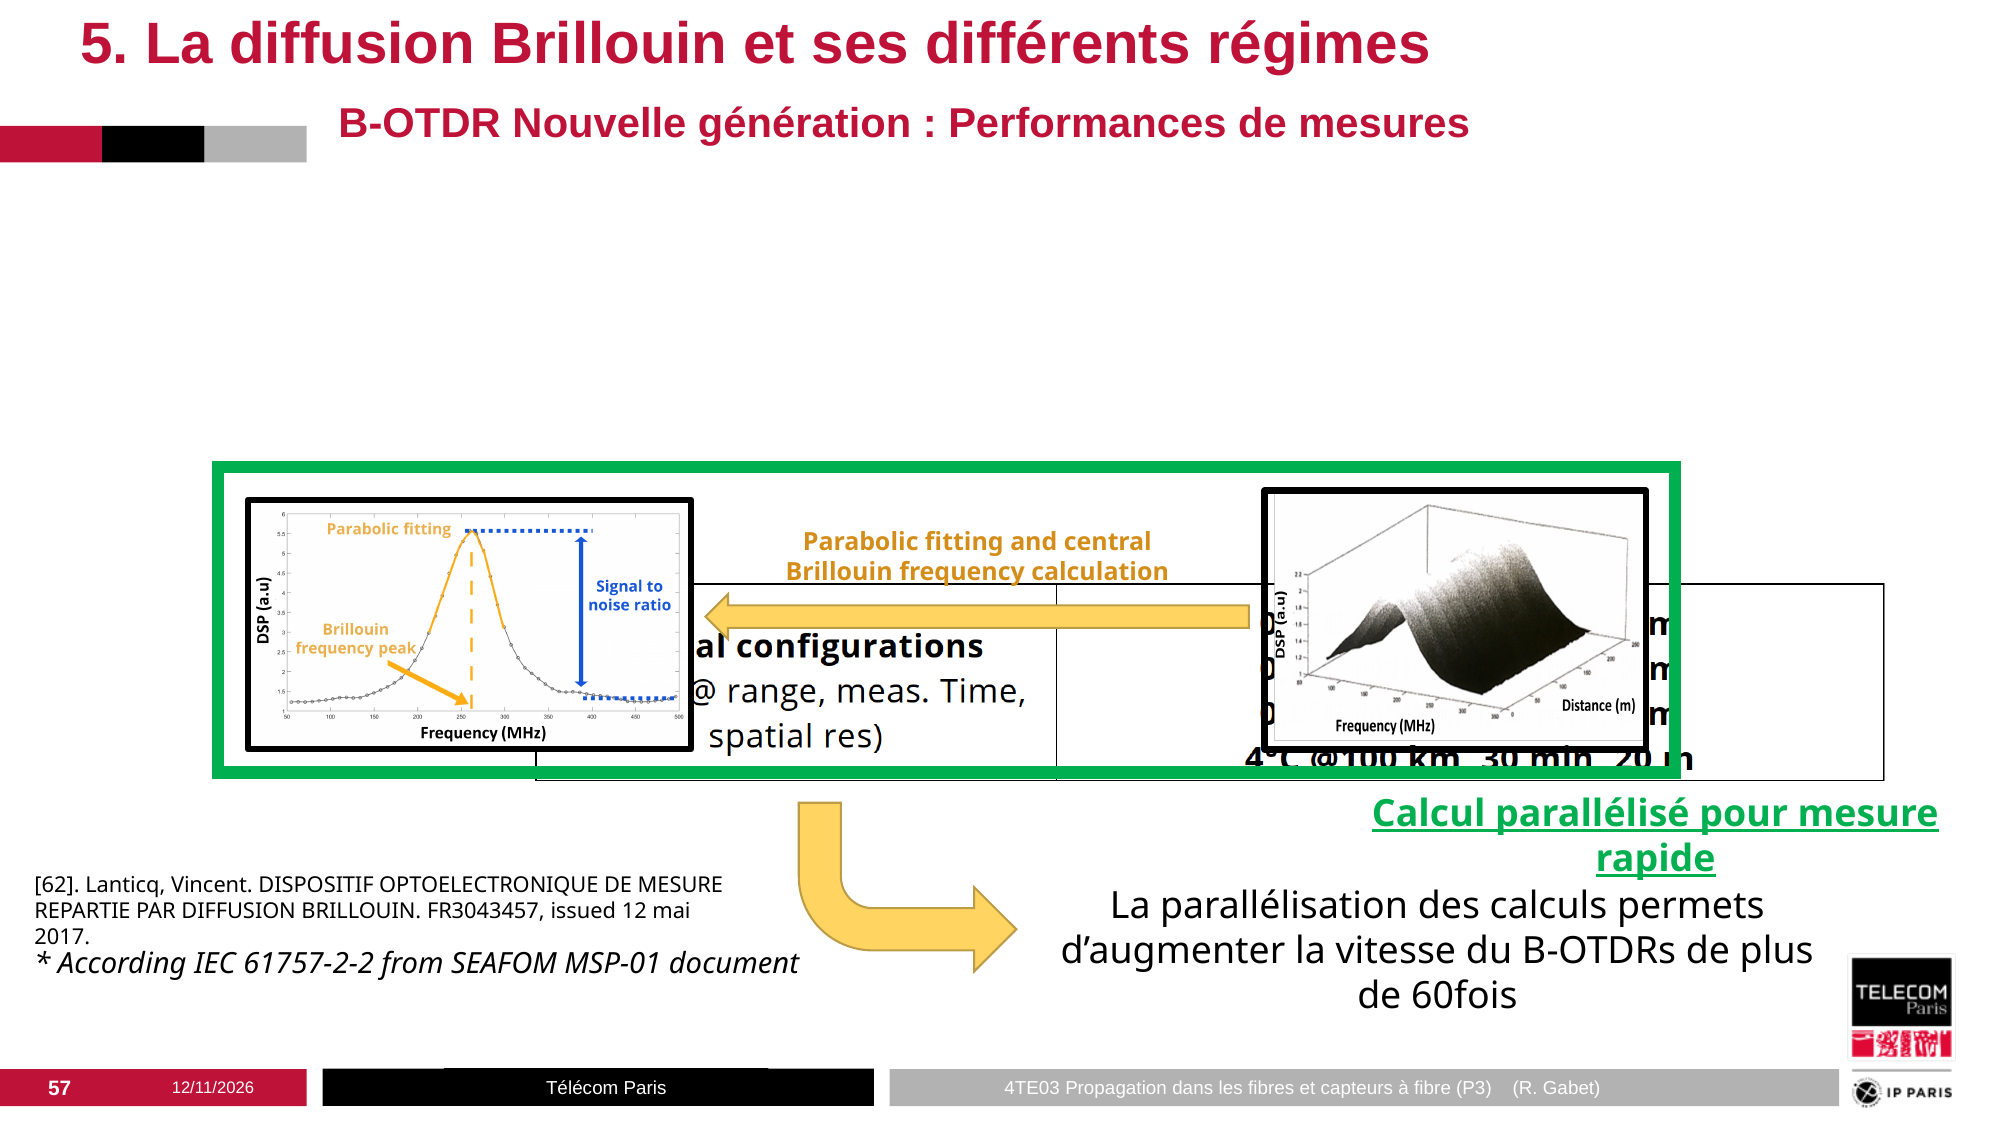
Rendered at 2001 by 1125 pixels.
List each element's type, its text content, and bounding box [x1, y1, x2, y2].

text_box 4TE03 Propagation dans les fibres et capteurs à fibre (P3) (R. Gabet) [892, 1068, 1712, 1106]
text_box 05/03/2025 [118, 1057, 309, 1117]
picture [535, 583, 1885, 781]
text_box 56 [1, 1057, 118, 1117]
text_box 5. La diffusion Brillouin et ses différents régimes [65, 0, 1448, 83]
text_box B-OTDR Nouvelle génération : Performances de mesures [323, 88, 1486, 153]
text_box [798, 802, 1017, 972]
text_box Télécom Paris [443, 1068, 769, 1106]
picture [1840, 946, 1964, 1120]
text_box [217, 466, 1676, 774]
text_box La parallélisation des calculs permets d’augmenter la vitesse du B-OTDRs de plus de 60fois [1026, 873, 1849, 1024]
text_box [62]. Lanticq, Vincent. DISPOSITIF OPTOELECTRONIQUE DE MESURE REPARTIE PAR DIFFUSION BRILLOUIN. FR3043457, issued 12 mai 2017. [19, 863, 765, 957]
text_box Calcul parallélisé pour mesure rapide [1320, 781, 1991, 886]
text_box * According IEC 61757-2-2 from SEAFOM MSP-01 document [19, 937, 824, 1022]
